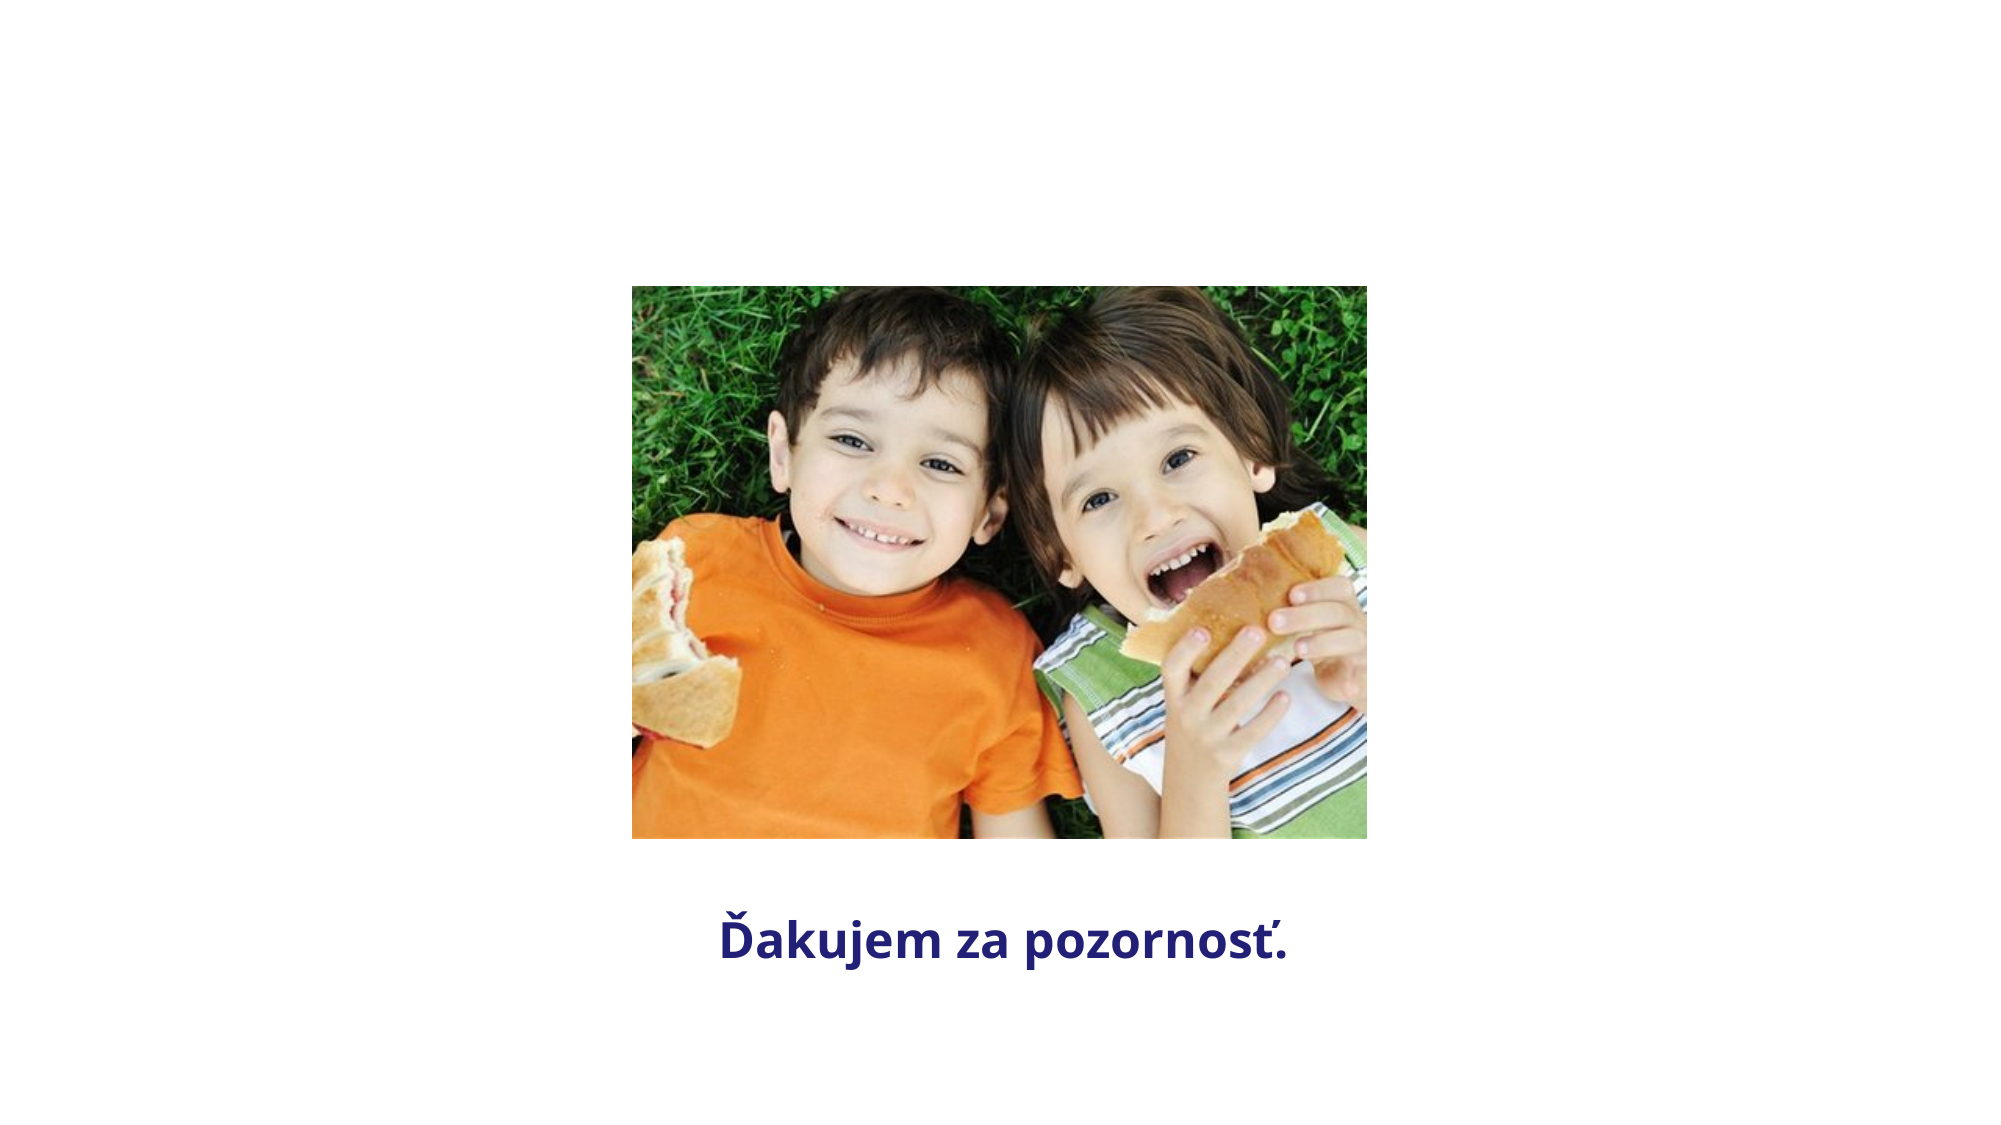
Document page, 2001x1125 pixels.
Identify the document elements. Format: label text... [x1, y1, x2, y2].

text_box Ďakujem za pozornosť. [332, 817, 1675, 976]
picture [632, 286, 1367, 839]
